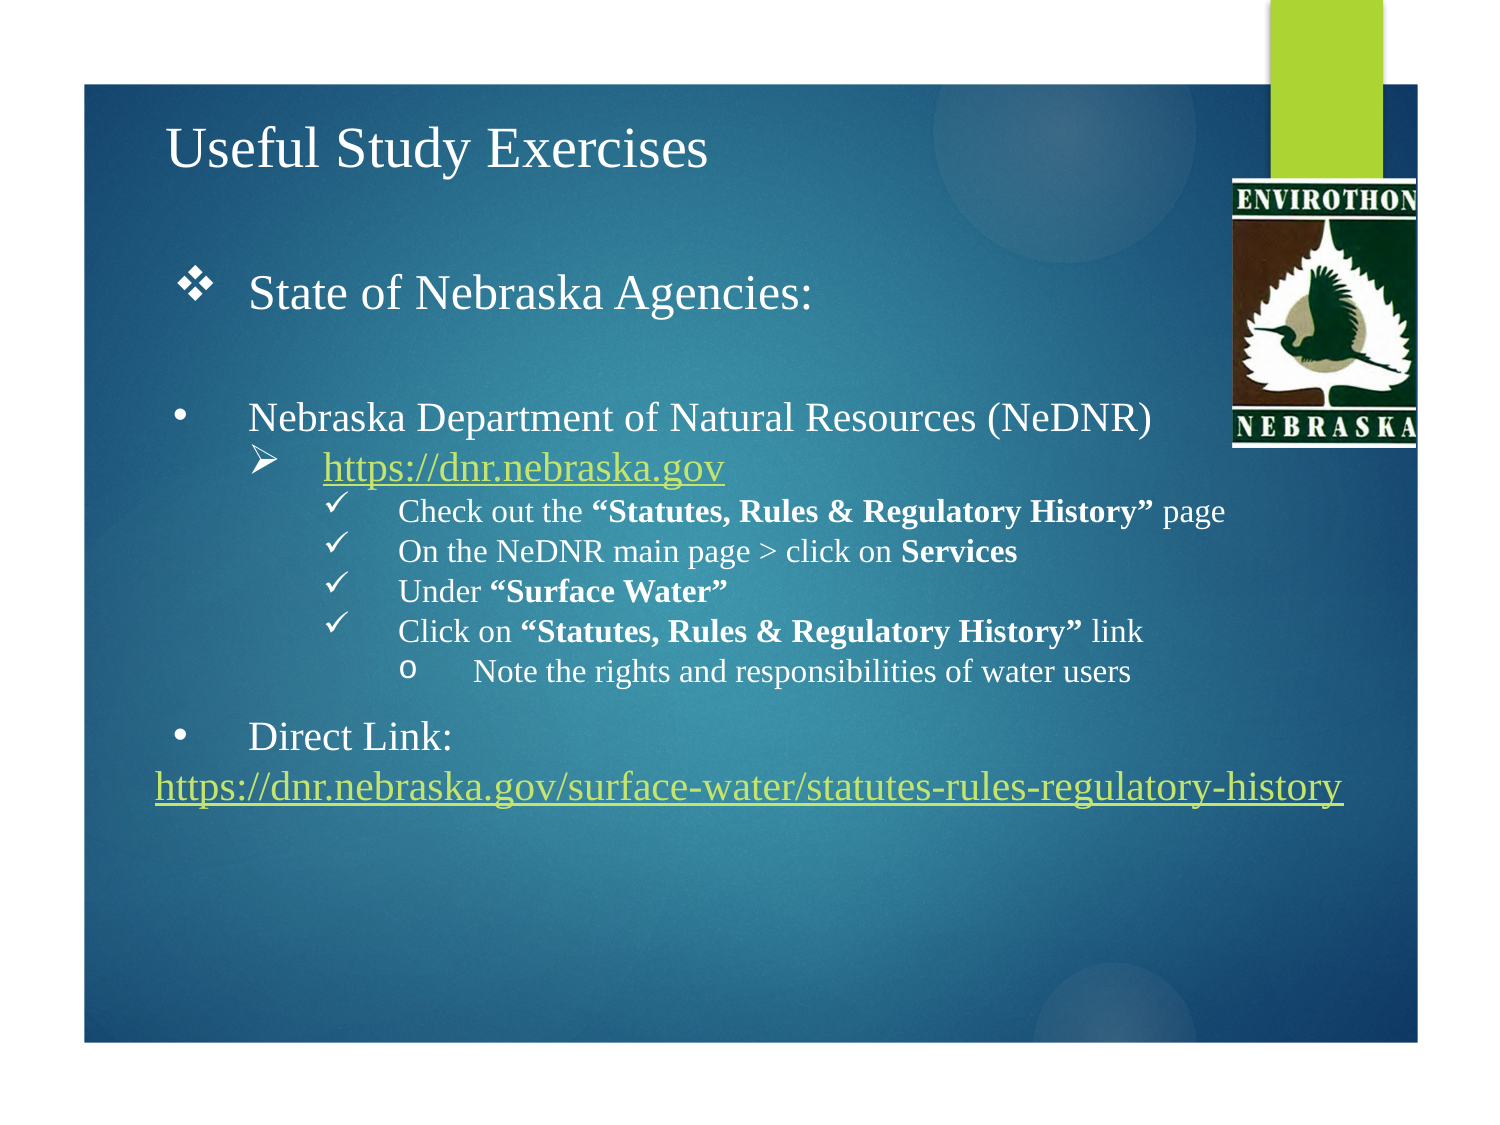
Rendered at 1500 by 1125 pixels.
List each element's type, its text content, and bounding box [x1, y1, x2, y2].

text_box Useful Study Exercises [150, 114, 1222, 188]
picture [1188, 179, 1460, 447]
text_box State of Nebraska Agencies: Nebraska Department of Natural Resources (NeDNR) https://dnr.nebraska.gov Check out the “Statutes, Rules & Regulatory History” page On the NeDNR main page > click on Services Under “Surface Water” Click on “Statutes, Rules & Regulatory History” link Note the rights and responsibilities of water users Direct Link: https://dnr.nebraska.gov/surface-water/statutes-rules-regulatory-history [83, 252, 1416, 862]
